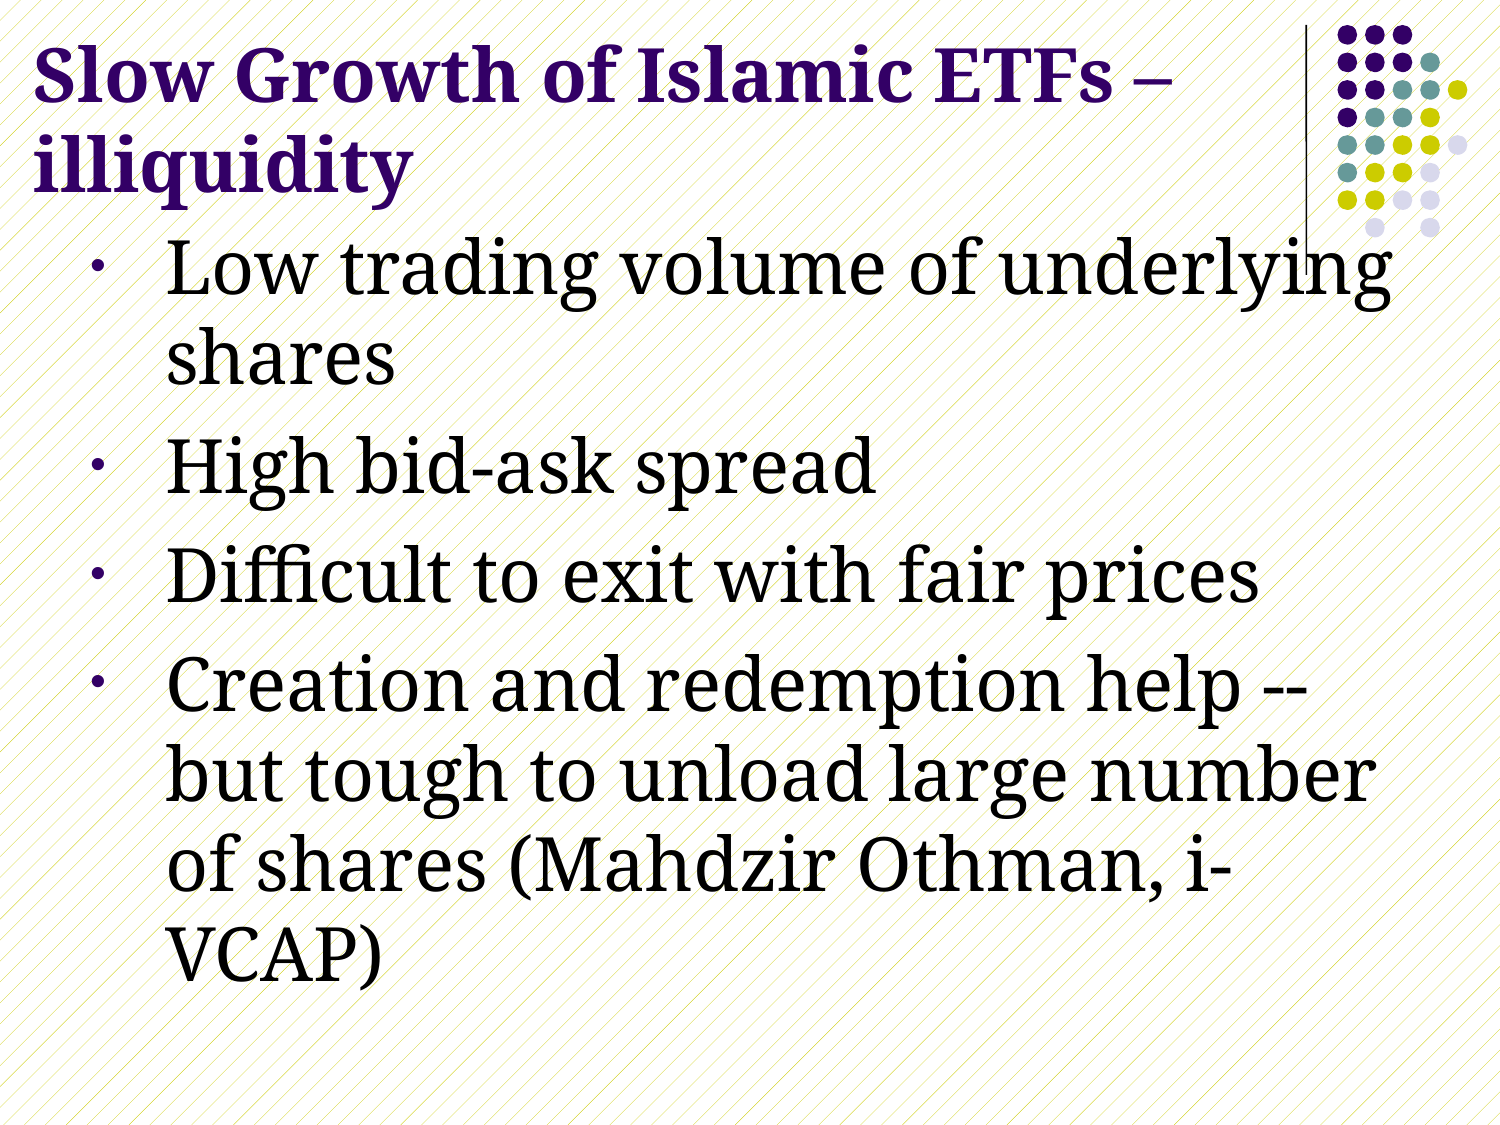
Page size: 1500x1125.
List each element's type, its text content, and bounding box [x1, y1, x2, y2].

list Low trading volume of underlying shares High bid-ask spread Difficult to exit with fair prices Creation and redemption help -- but tough to unload large number of shares (Mahdzir Othman, i-VCAP) [75, 212, 1425, 937]
title Slow Growth of Islamic ETFs – illiquidity [19, 90, 1282, 215]
